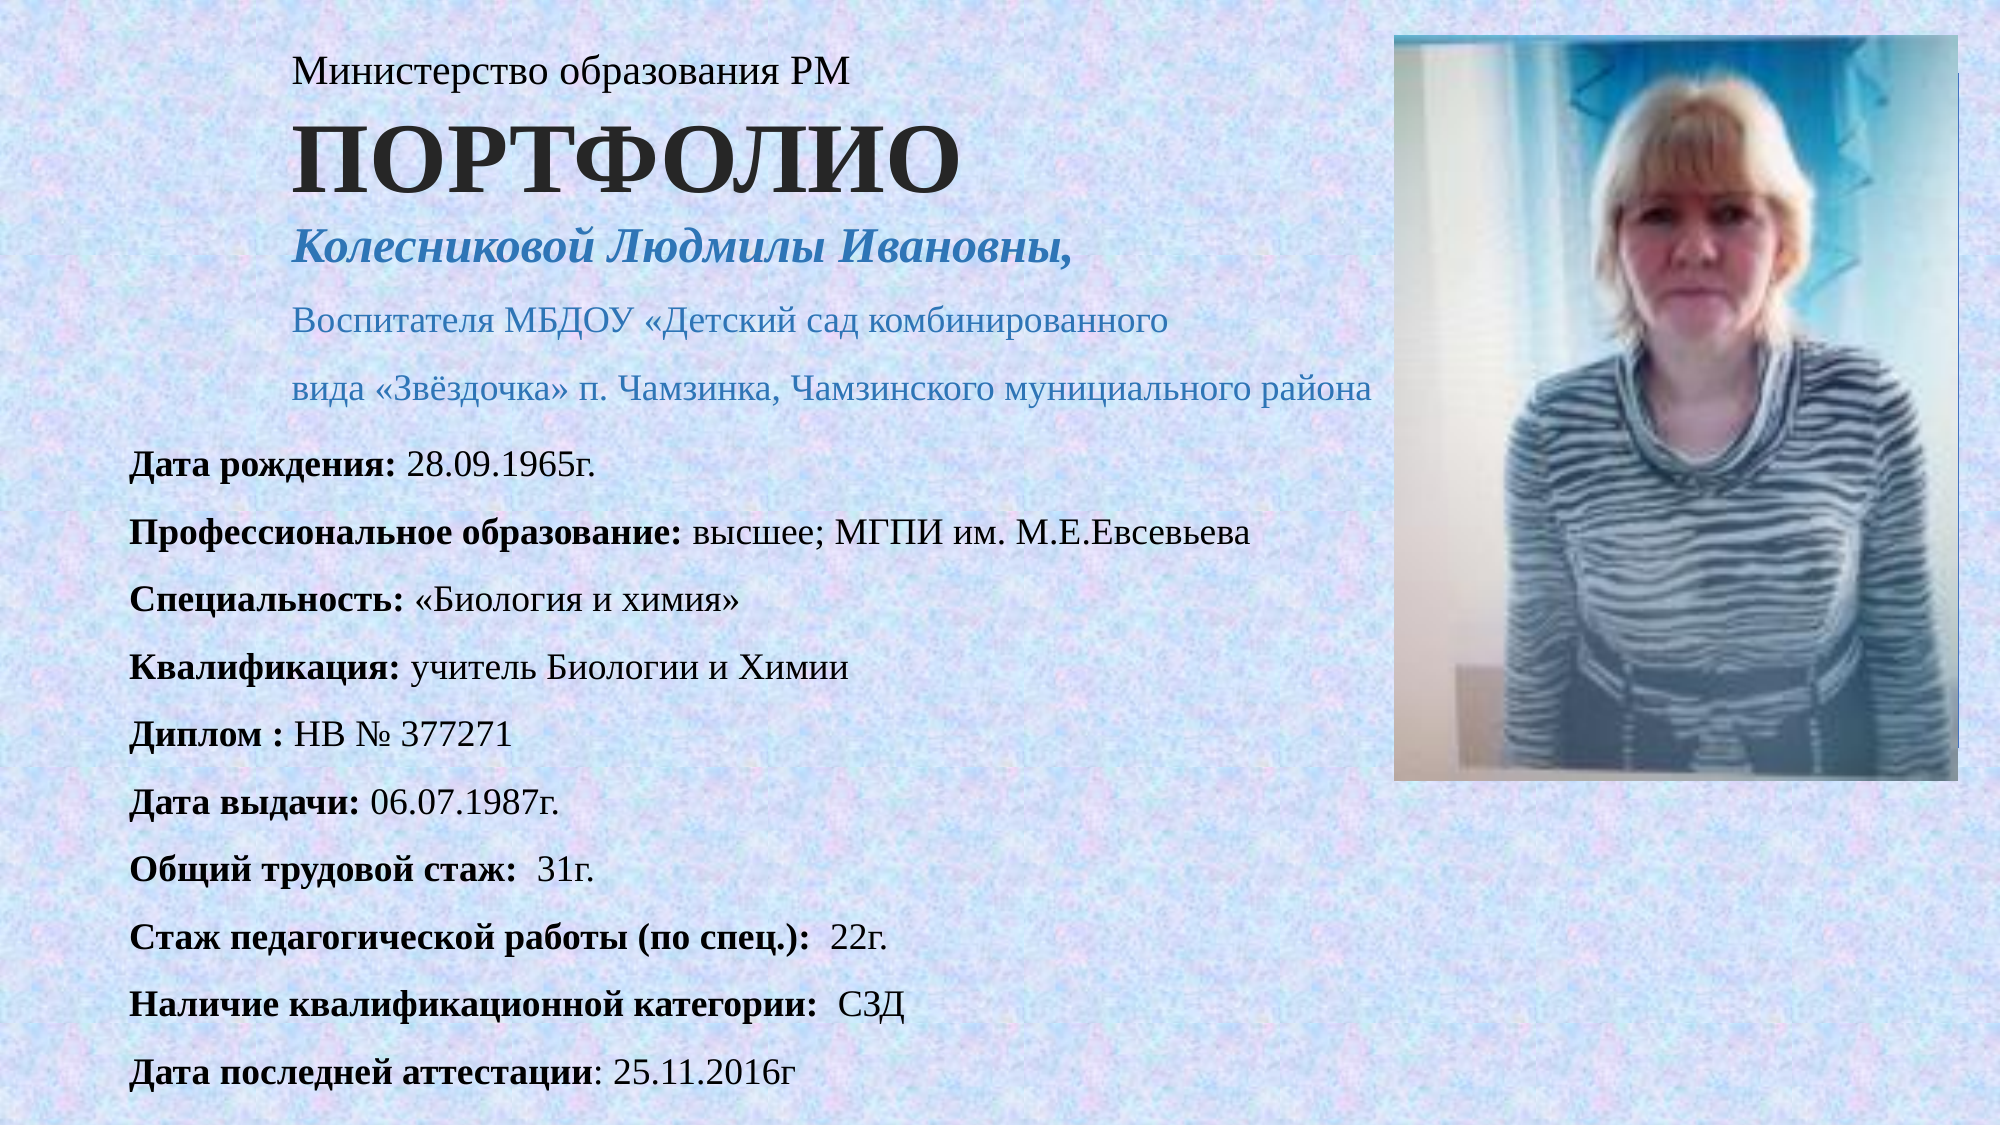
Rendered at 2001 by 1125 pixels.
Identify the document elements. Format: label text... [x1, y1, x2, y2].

picture [1394, 35, 1958, 781]
text_box Министерство образования РМ ПОРТФОЛИО [276, 35, 1320, 205]
text_box Колесниковой Людмилы Ивановны, Воспитателя МБДОУ «Детский сад комбинированного вида «Звёздочка» п. Чамзинка, Чамзинского мунициального района [276, 205, 1394, 409]
text_box Дата рождения: 28.09.1965г. Профессиональное образование: высшее; МГПИ им. М.Е.Евсевьева Специальность: «Биология и химия» Квалификация: учитель Биологии и Химии Диплом : НВ № 377271 Дата выдачи: 06.07.1987г. Общий трудовой стаж: 31г. Стаж педагогической работы (по спец.): 22г. Наличие квалификационной категории: СЗД Дата последней аттестации: 25.11.2016г [114, 409, 1730, 1125]
